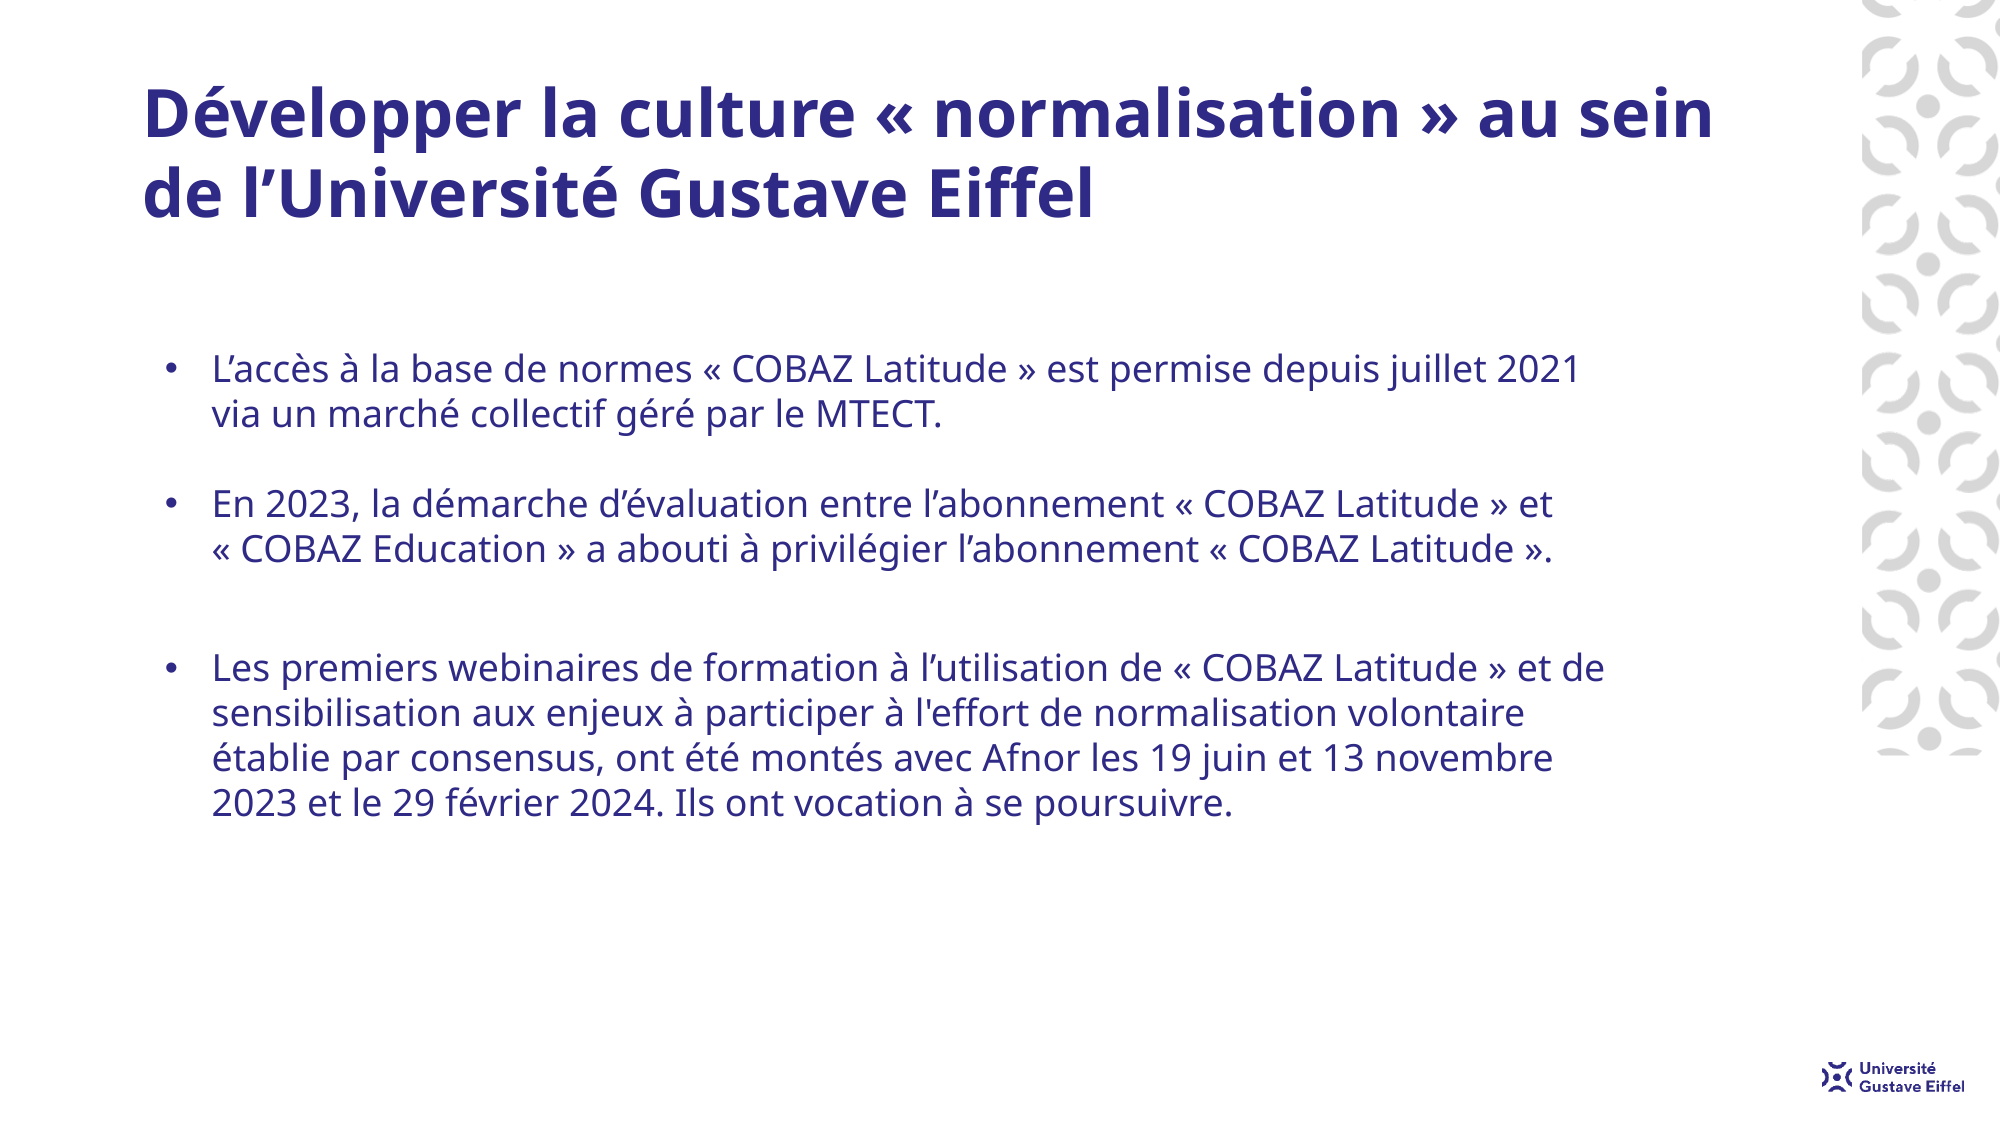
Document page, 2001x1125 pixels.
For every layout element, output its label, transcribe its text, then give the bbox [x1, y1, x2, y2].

list L’accès à la base de normes « COBAZ Latitude » est permise depuis juillet 2021 via un marché collectif géré par le MTECT. En 2023, la démarche d’évaluation entre l’abonnement « COBAZ Latitude » et « COBAZ Education » a abouti à privilégier l’abonnement « COBAZ Latitude ». Les premiers webinaires de formation à l’utilisation de « COBAZ Latitude » et de sensibilisation aux enjeux à participer à l'effort de normalisation volontaire établie par consensus, ont été montés avec Afnor les 19 juin et 13 novembre 2023 et le 29 février 2024. Ils ont vocation à se poursuivre. [0, 337, 1635, 1088]
picture [1822, 1062, 1964, 1092]
picture [1862, 0, 2000, 763]
title Développer la culture « normalisation » au sein de l’Université Gustave Eiffel [127, 63, 1763, 225]
